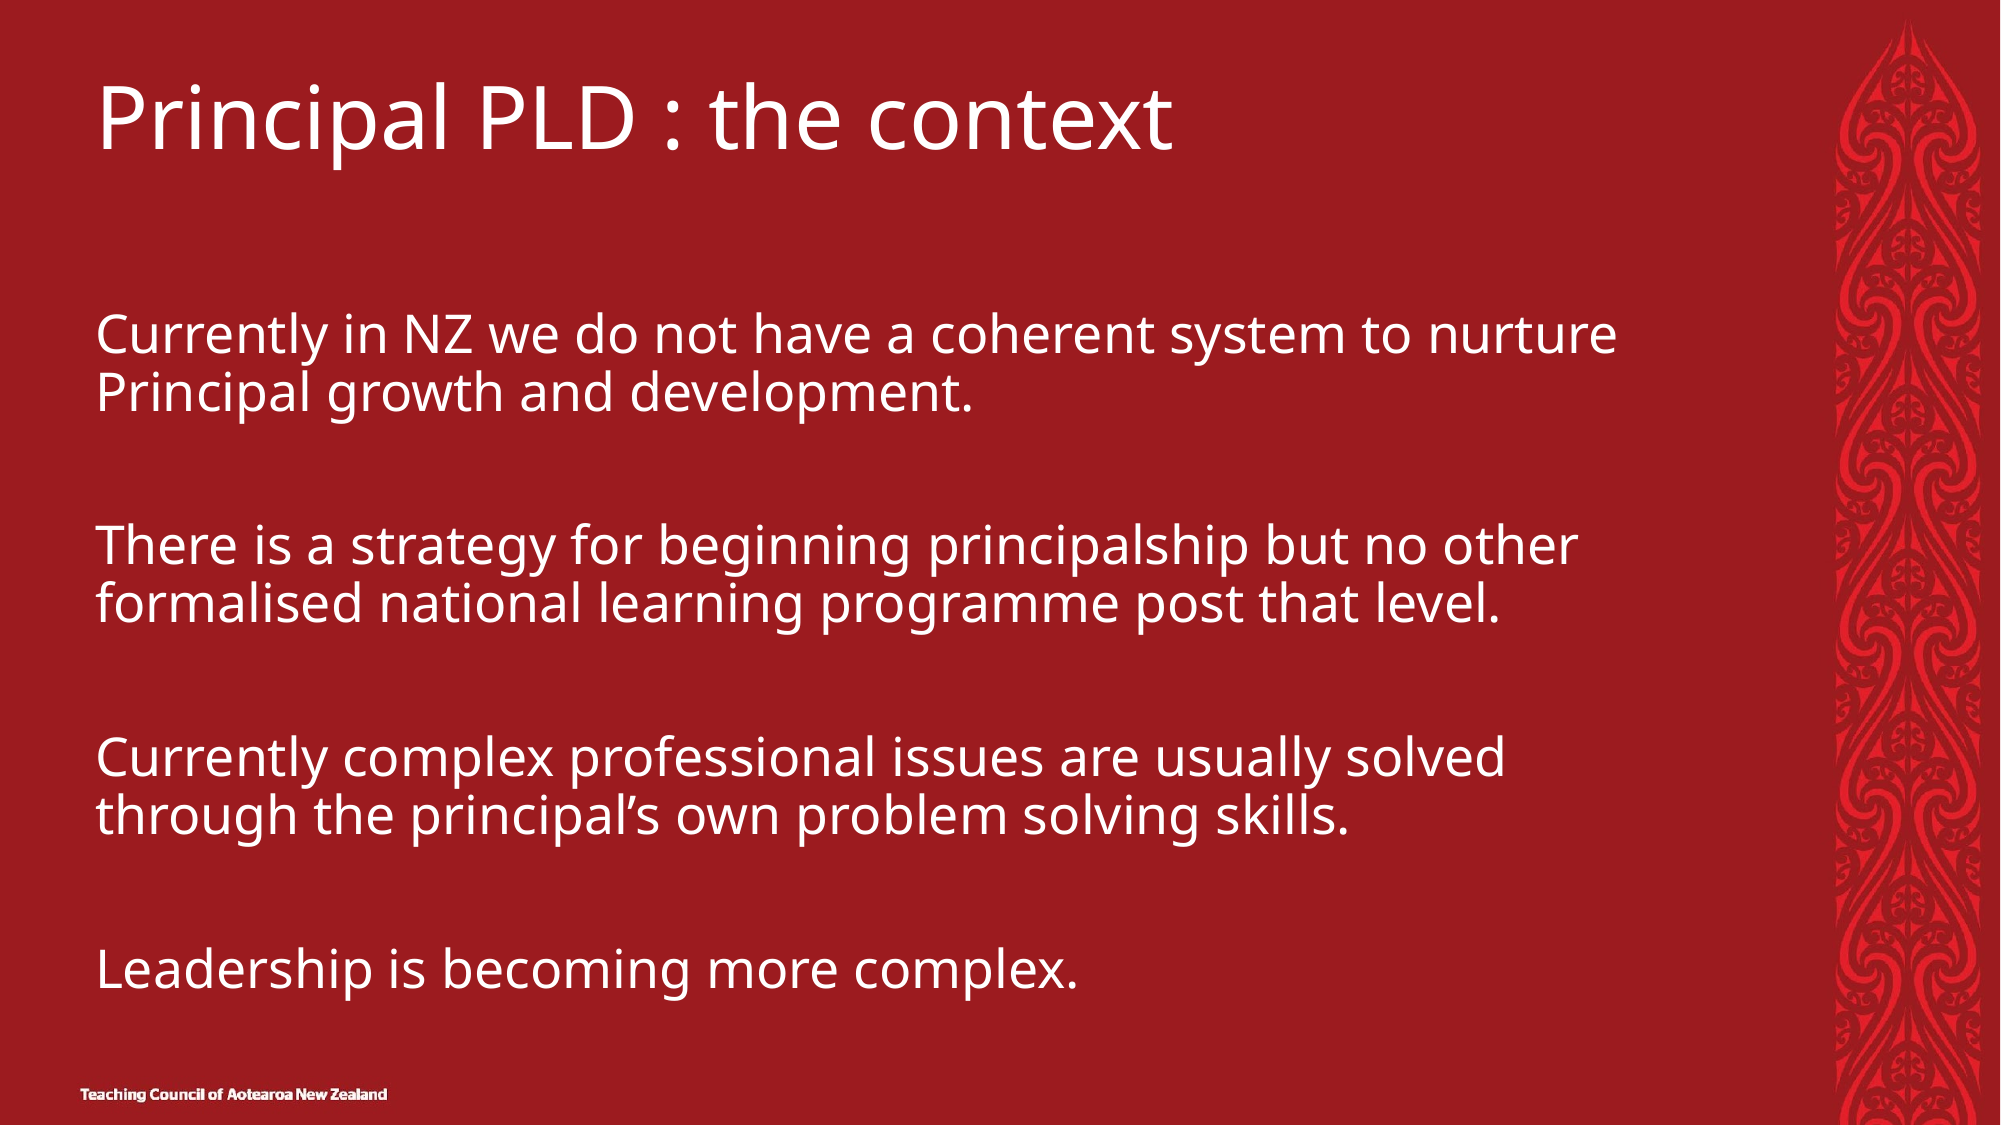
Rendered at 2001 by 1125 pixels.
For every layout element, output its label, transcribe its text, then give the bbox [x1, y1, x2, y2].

list Currently in NZ we do not have a coherent system to nurture Principal growth and development. There is a strategy for beginning principalship but no other formalised national learning programme post that level. Currently complex professional issues are usually solved through the principal’s own problem solving skills. Leadership is becoming more complex. [80, 299, 1709, 1014]
picture [0, 0, 2001, 1125]
title Principal PLD : the context [80, 64, 1927, 283]
